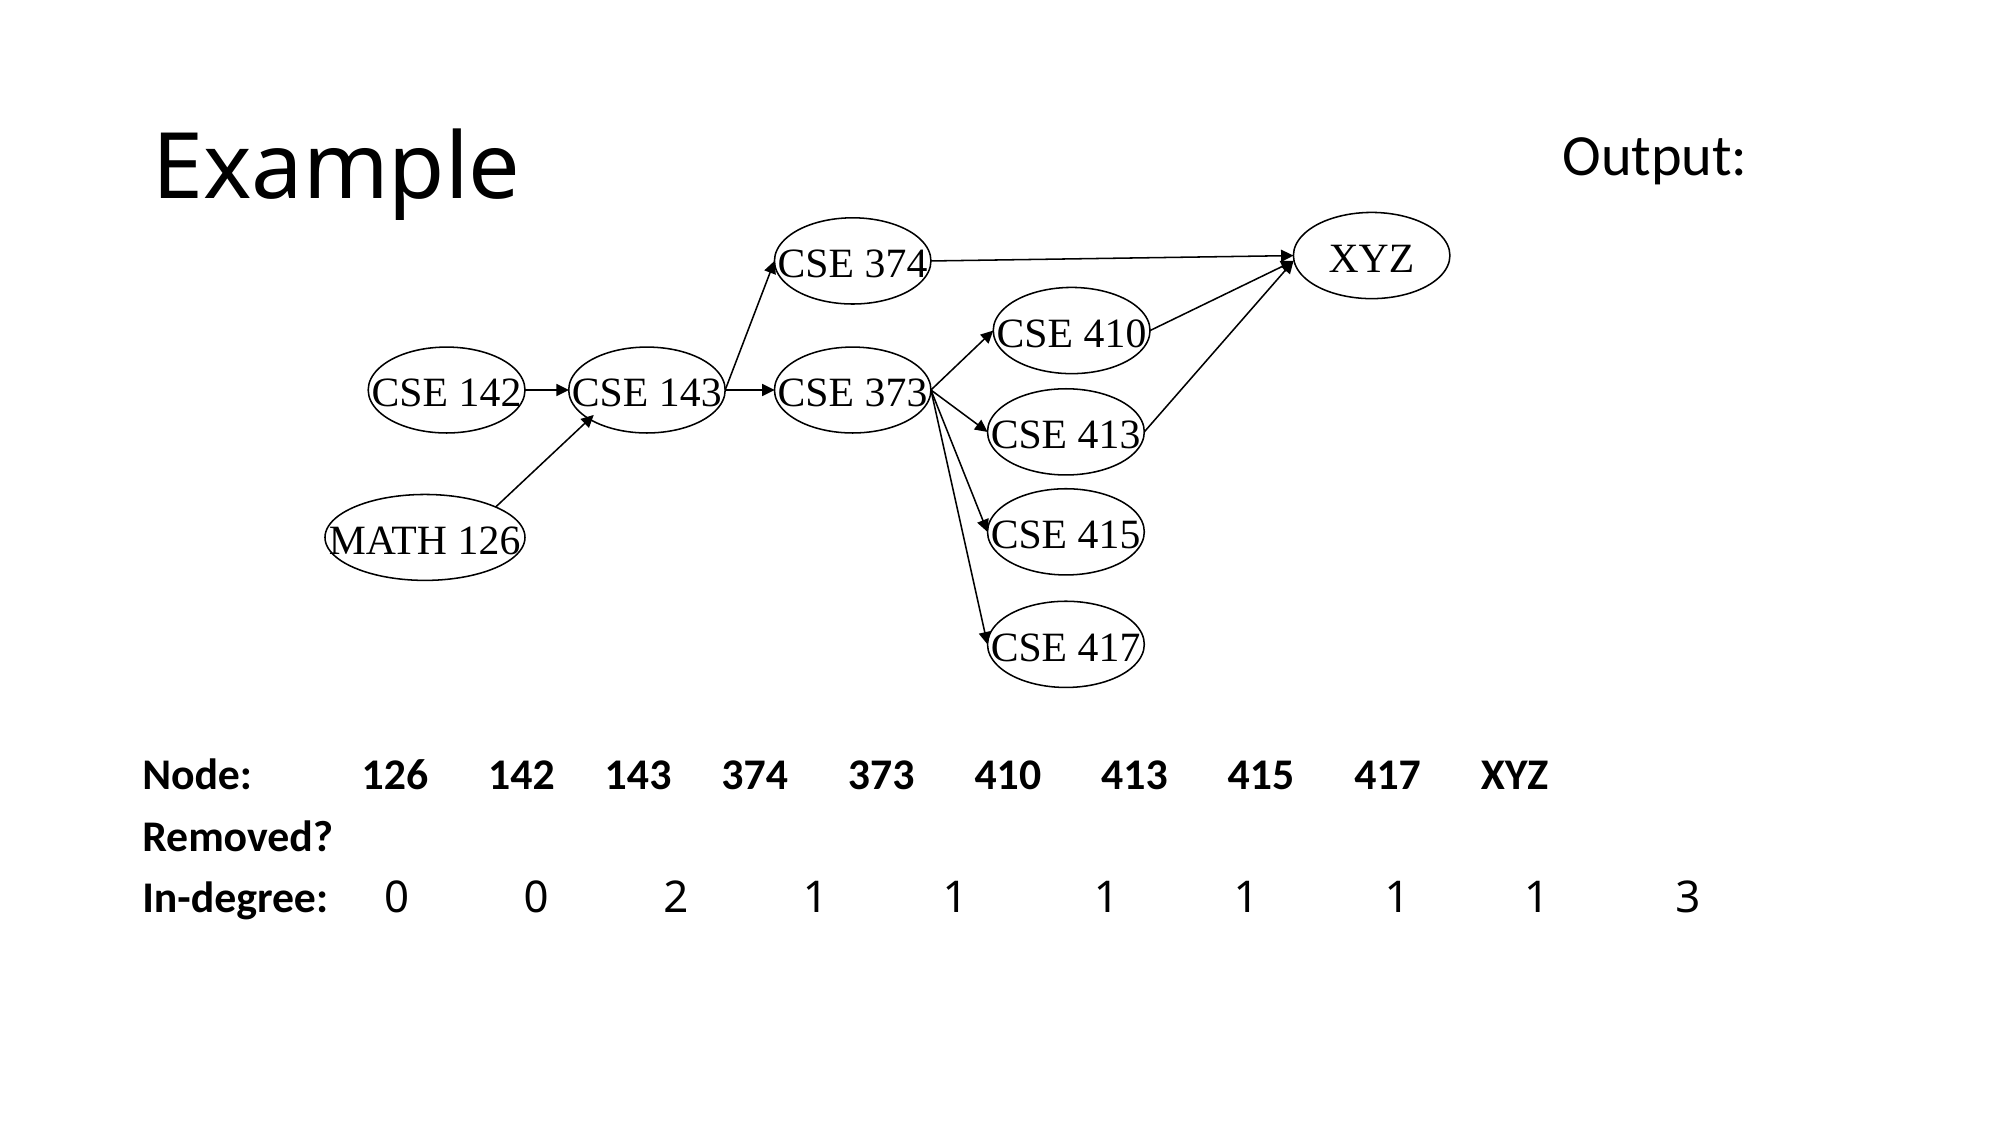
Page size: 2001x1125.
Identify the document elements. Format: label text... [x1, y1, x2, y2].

list Output: [1439, 118, 1776, 738]
title Example [137, 59, 1863, 278]
text_box Node: 126 142 143 374 373 410 413 415 417 XYZ Removed? In-degree: 0 0 2 1 1 1 1 1 1 3 [127, 738, 1776, 1027]
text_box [324, 212, 1450, 688]
